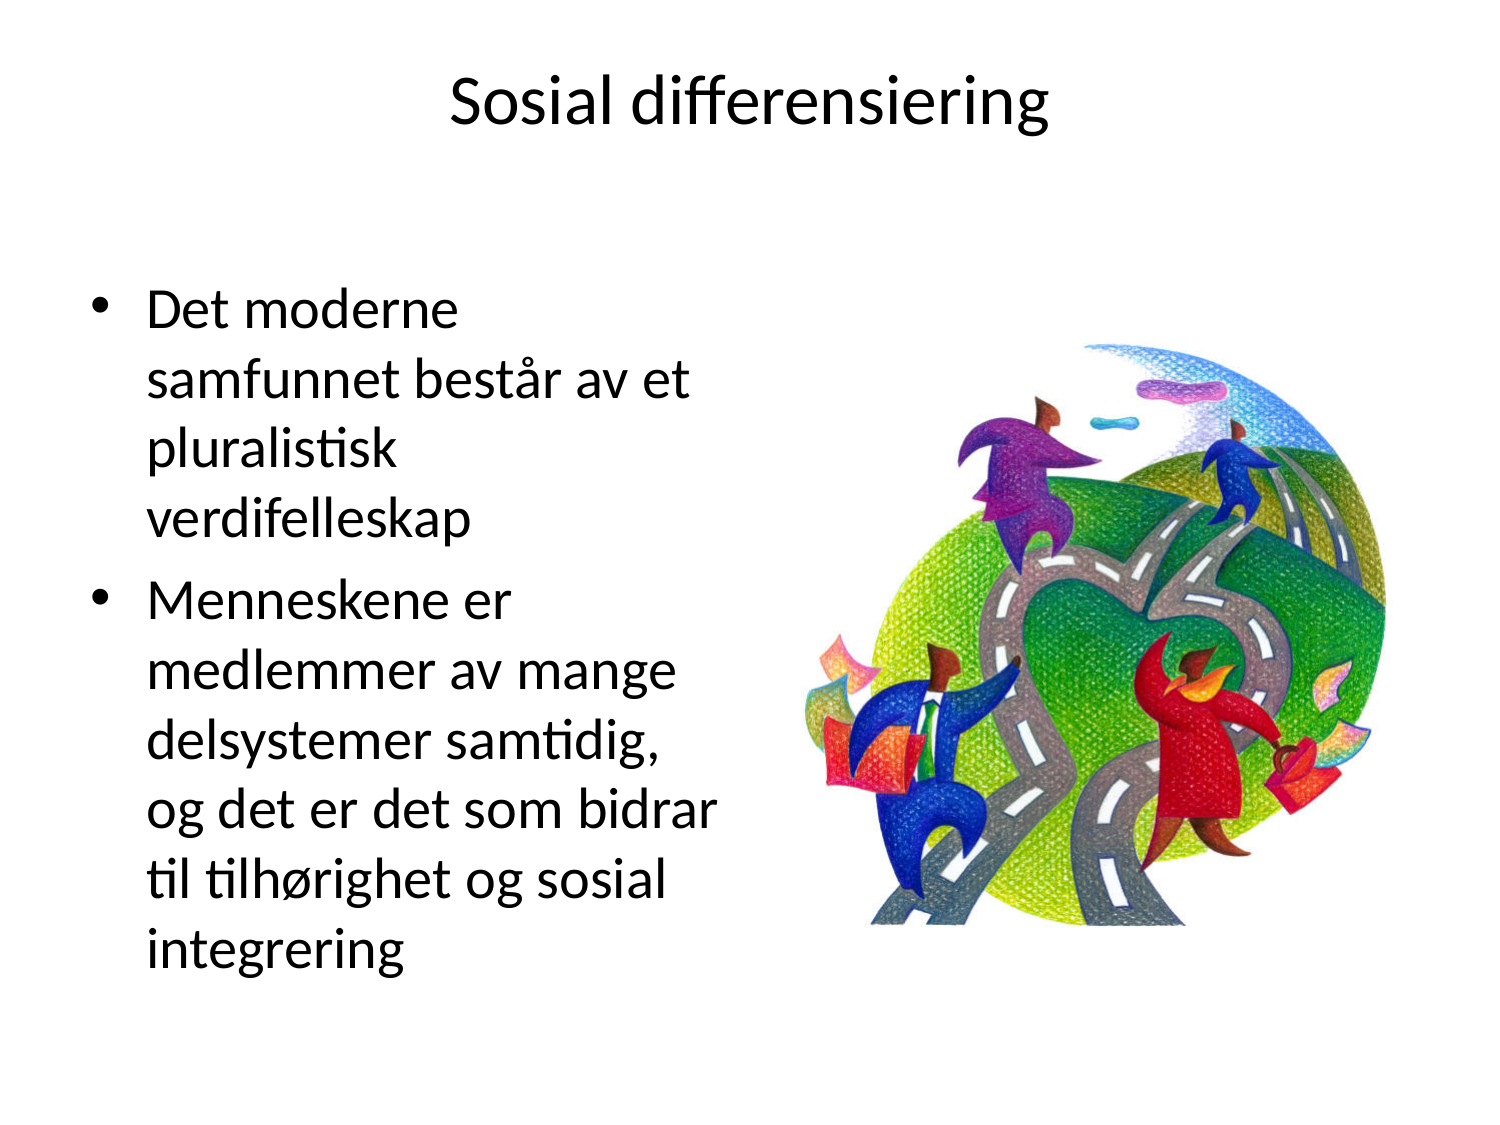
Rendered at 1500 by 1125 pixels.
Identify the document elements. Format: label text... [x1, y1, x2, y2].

list Det moderne samfunnet består av et pluralistisk verdifelleskap Menneskene er medlemmer av mange delsystemer samtidig, og det er det som bidrar til tilhørighet og sosial integrering [75, 262, 738, 1005]
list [793, 333, 1394, 934]
title Sosial differensiering [75, 45, 1425, 233]
